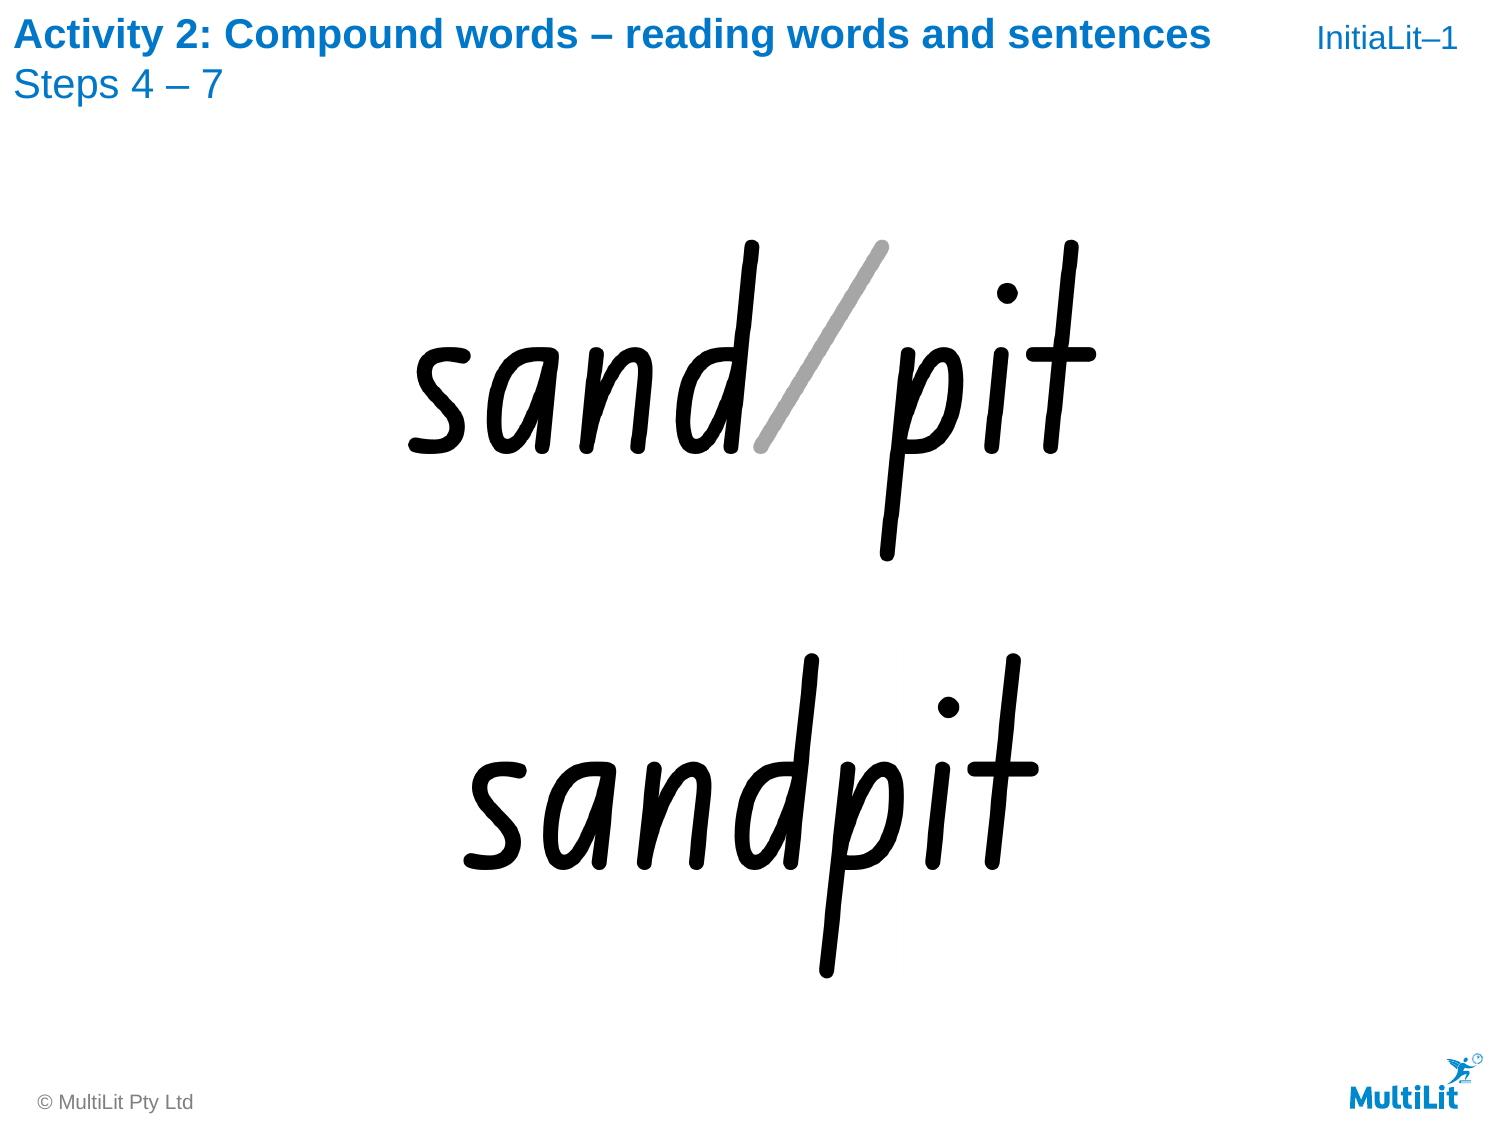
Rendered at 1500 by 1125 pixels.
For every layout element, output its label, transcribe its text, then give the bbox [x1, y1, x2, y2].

text_box Activity 2: Compound words – reading words and sentences Steps 4 – 7 [0, 0, 1298, 115]
picture [1471, 1053, 1483, 1068]
picture [454, 649, 1046, 981]
picture [394, 222, 1106, 567]
